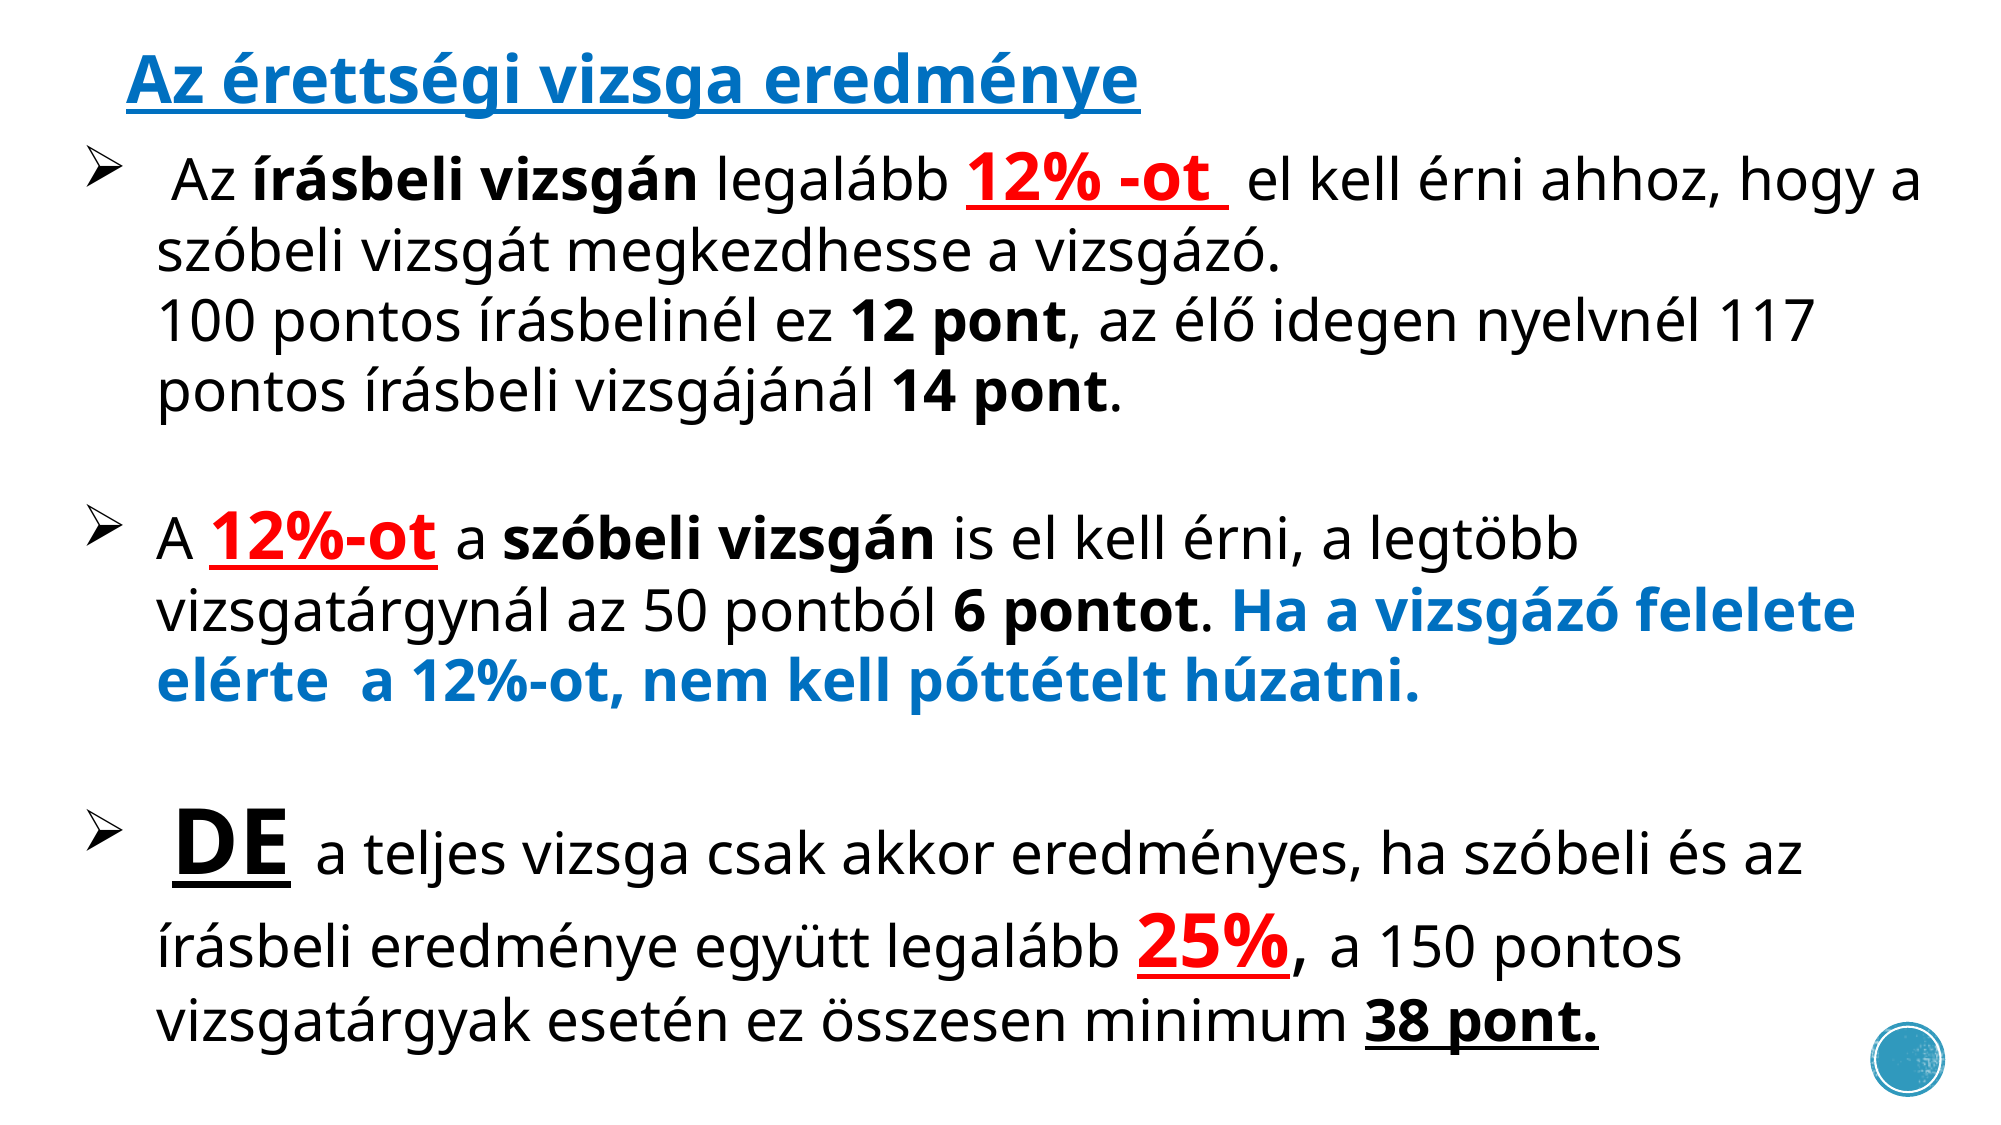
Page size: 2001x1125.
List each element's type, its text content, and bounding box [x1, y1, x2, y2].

text_box Az írásbeli vizsgán legalább 12% -ot el kell érni ahhoz, hogy a szóbeli vizsgát megkezdhesse a vizsgázó. 100 pontos írásbelinél ez 12 pont, az élő idegen nyelvnél 117 pontos írásbeli vizsgájánál 14 pont. A 12%-ot a szóbeli vizsgán is el kell érni, a legtöbb vizsgatárgynál az 50 pontból 6 pontot. Ha a vizsgázó felelete elérte a 12%-ot, nem kell póttételt húzatni. DE a teljes vizsga csak akkor eredményes, ha szóbeli és az írásbeli eredménye együtt legalább 25%, a 150 pontos vizsgatárgyak esetén ez összesen minimum 38 pont. [66, 125, 1960, 1061]
text_box Az érettségi vizsga eredménye [111, 29, 1156, 125]
